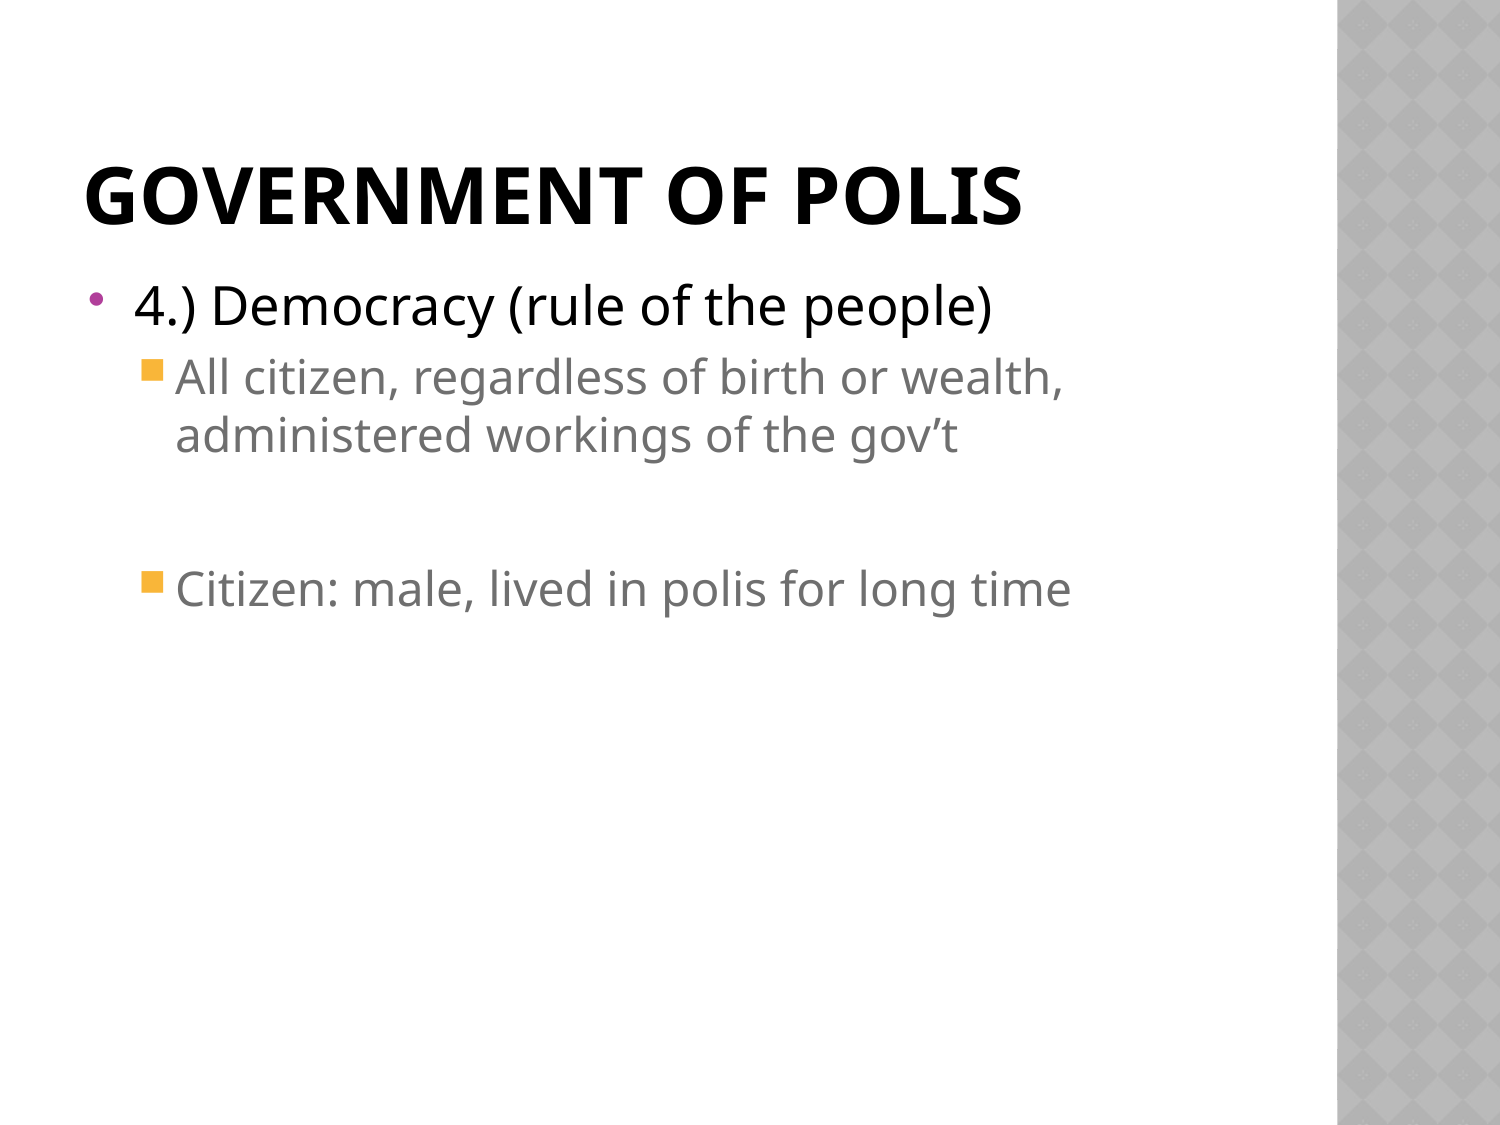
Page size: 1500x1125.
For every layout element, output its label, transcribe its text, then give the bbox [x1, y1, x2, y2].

title Government of Polis [75, 52, 1263, 240]
list 4.) Democracy (rule of the people) All citizen, regardless of birth or wealth, administered workings of the gov’t Citizen: male, lived in polis for long time [75, 264, 1263, 1059]
